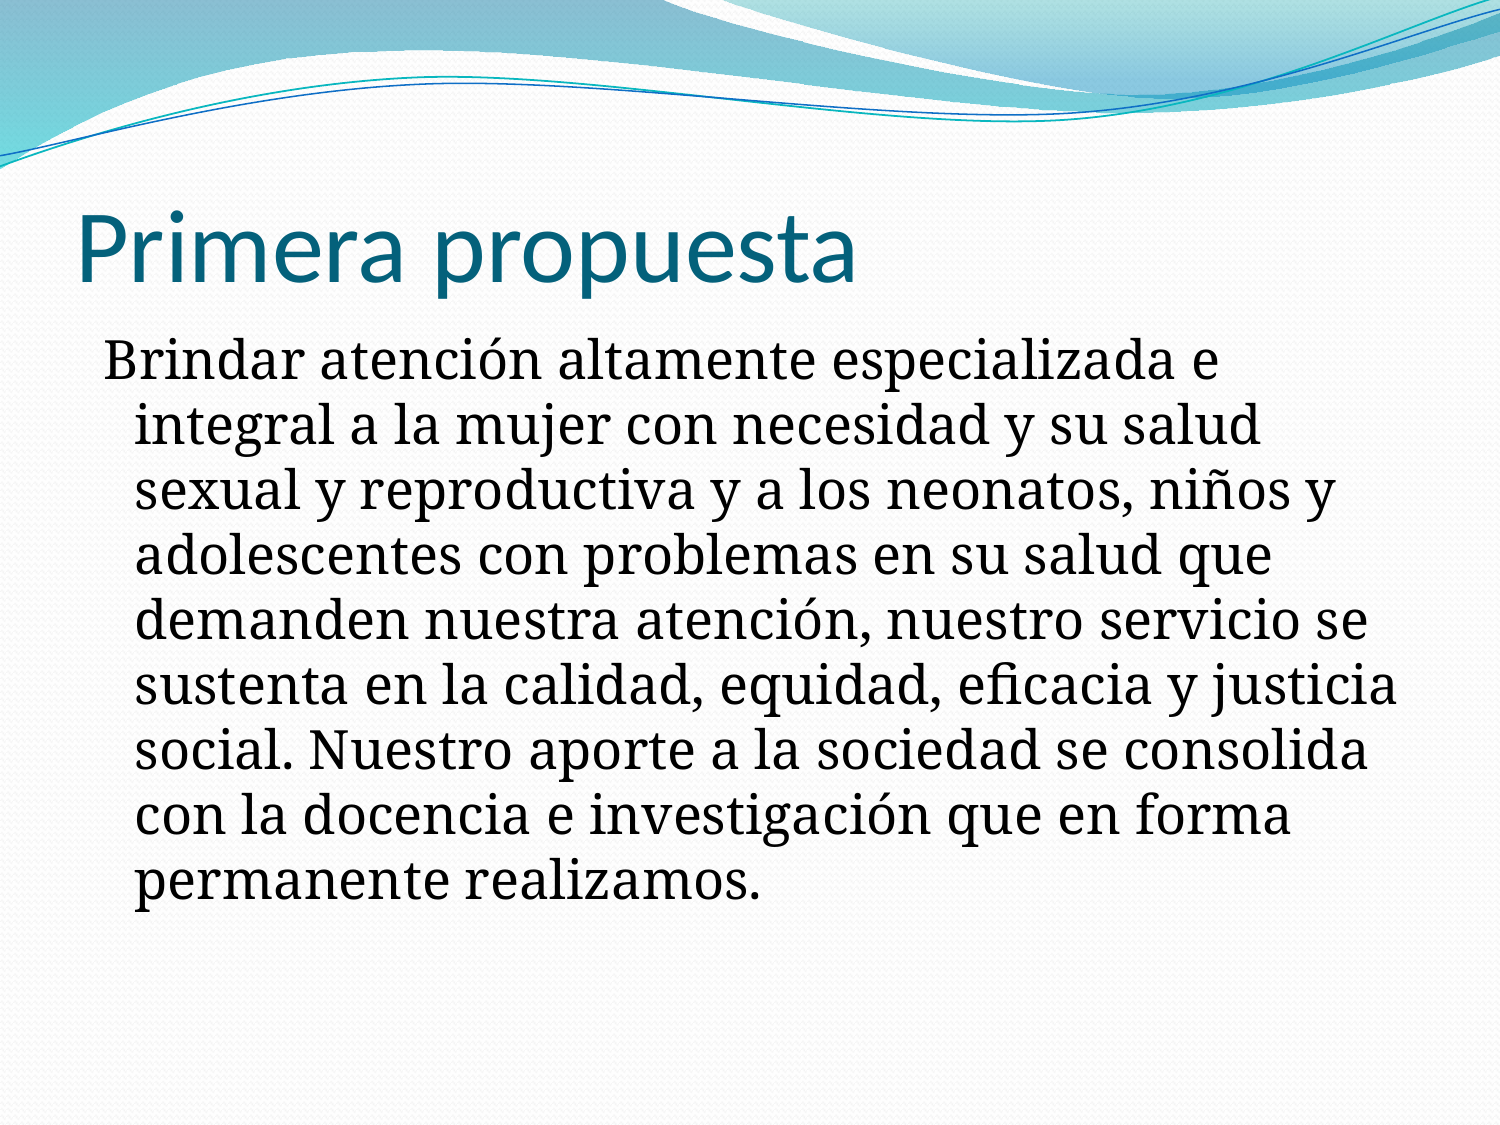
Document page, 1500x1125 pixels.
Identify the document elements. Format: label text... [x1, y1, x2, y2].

list Brindar atención altamente especializada e integral a la mujer con necesidad y su salud sexual y reproductiva y a los neonatos, niños y adolescentes con problemas en su salud que demanden nuestra atención, nuestro servicio se sustenta en la calidad, equidad, eficacia y justicia social. Nuestro aporte a la sociedad se consolida con la docencia e investigación que en forma permanente realizamos. [75, 317, 1425, 1038]
title Primera propuesta [75, 115, 1425, 303]
